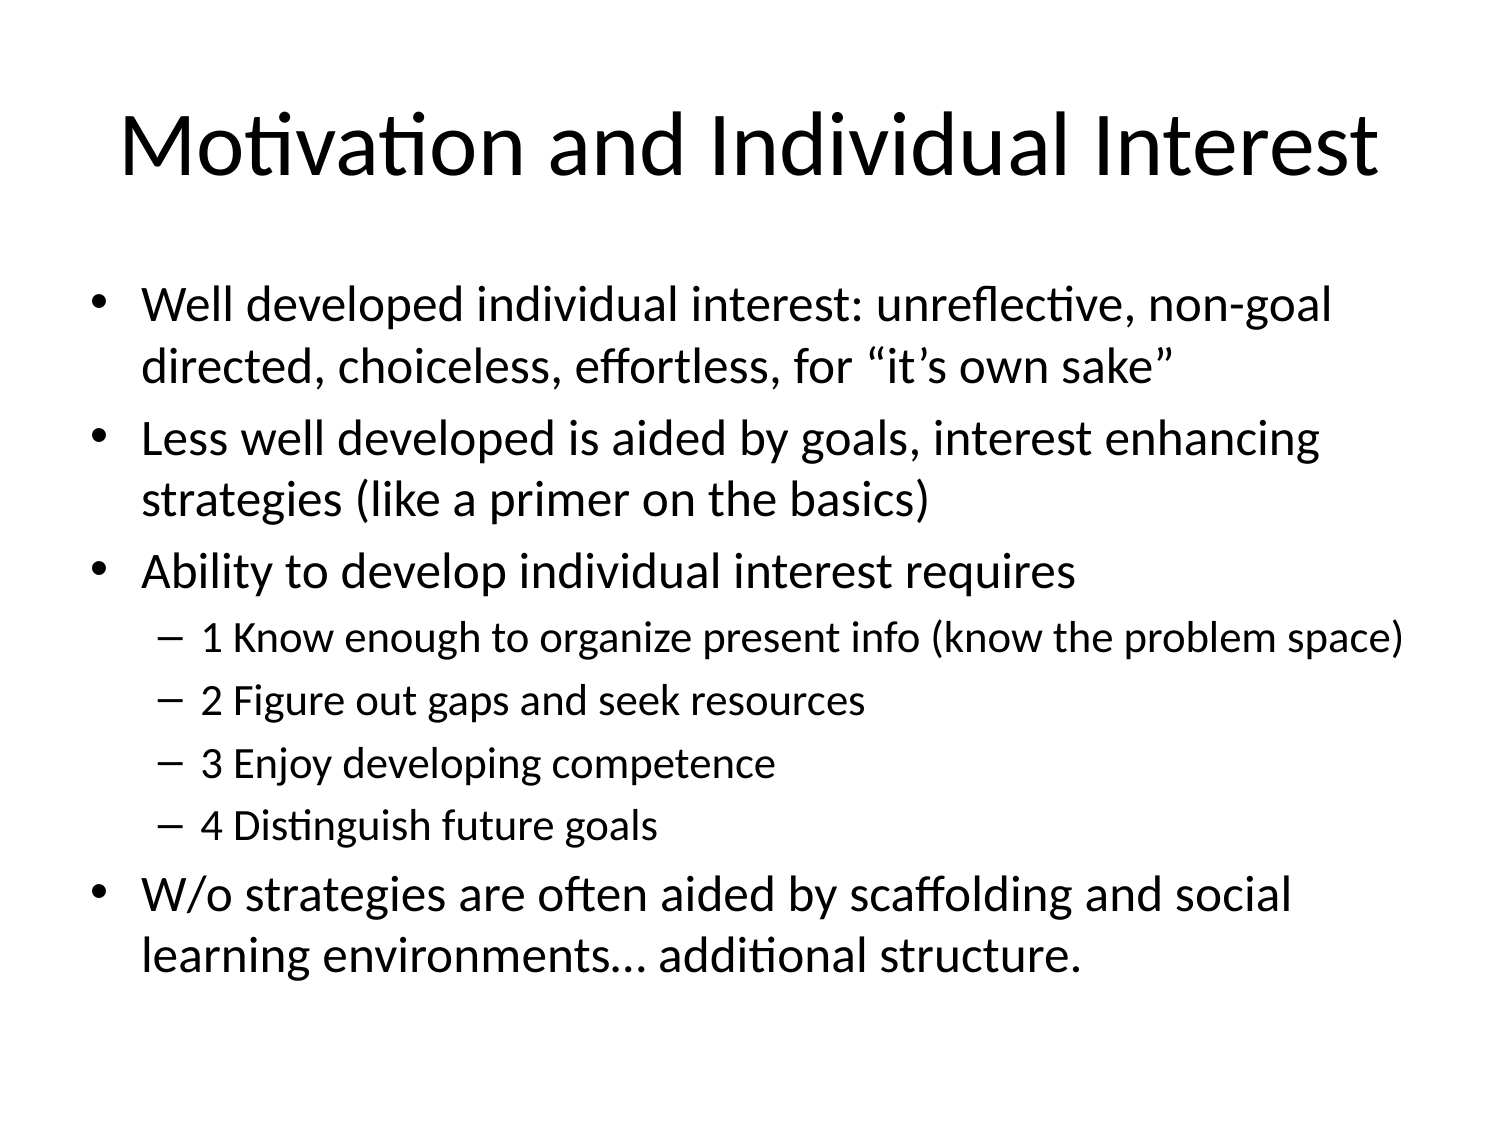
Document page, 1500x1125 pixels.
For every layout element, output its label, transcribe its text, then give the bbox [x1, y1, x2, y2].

title Motivation and Individual Interest [75, 45, 1425, 233]
list Well developed individual interest: unreflective, non-goal directed, choiceless, effortless, for “it’s own sake” Less well developed is aided by goals, interest enhancing strategies (like a primer on the basics) Ability to develop individual interest requires 1 Know enough to organize present info (know the problem space) 2 Figure out gaps and seek resources 3 Enjoy developing competence 4 Distinguish future goals W/o strategies are often aided by scaffolding and social learning environments… additional structure. [75, 262, 1425, 1005]
